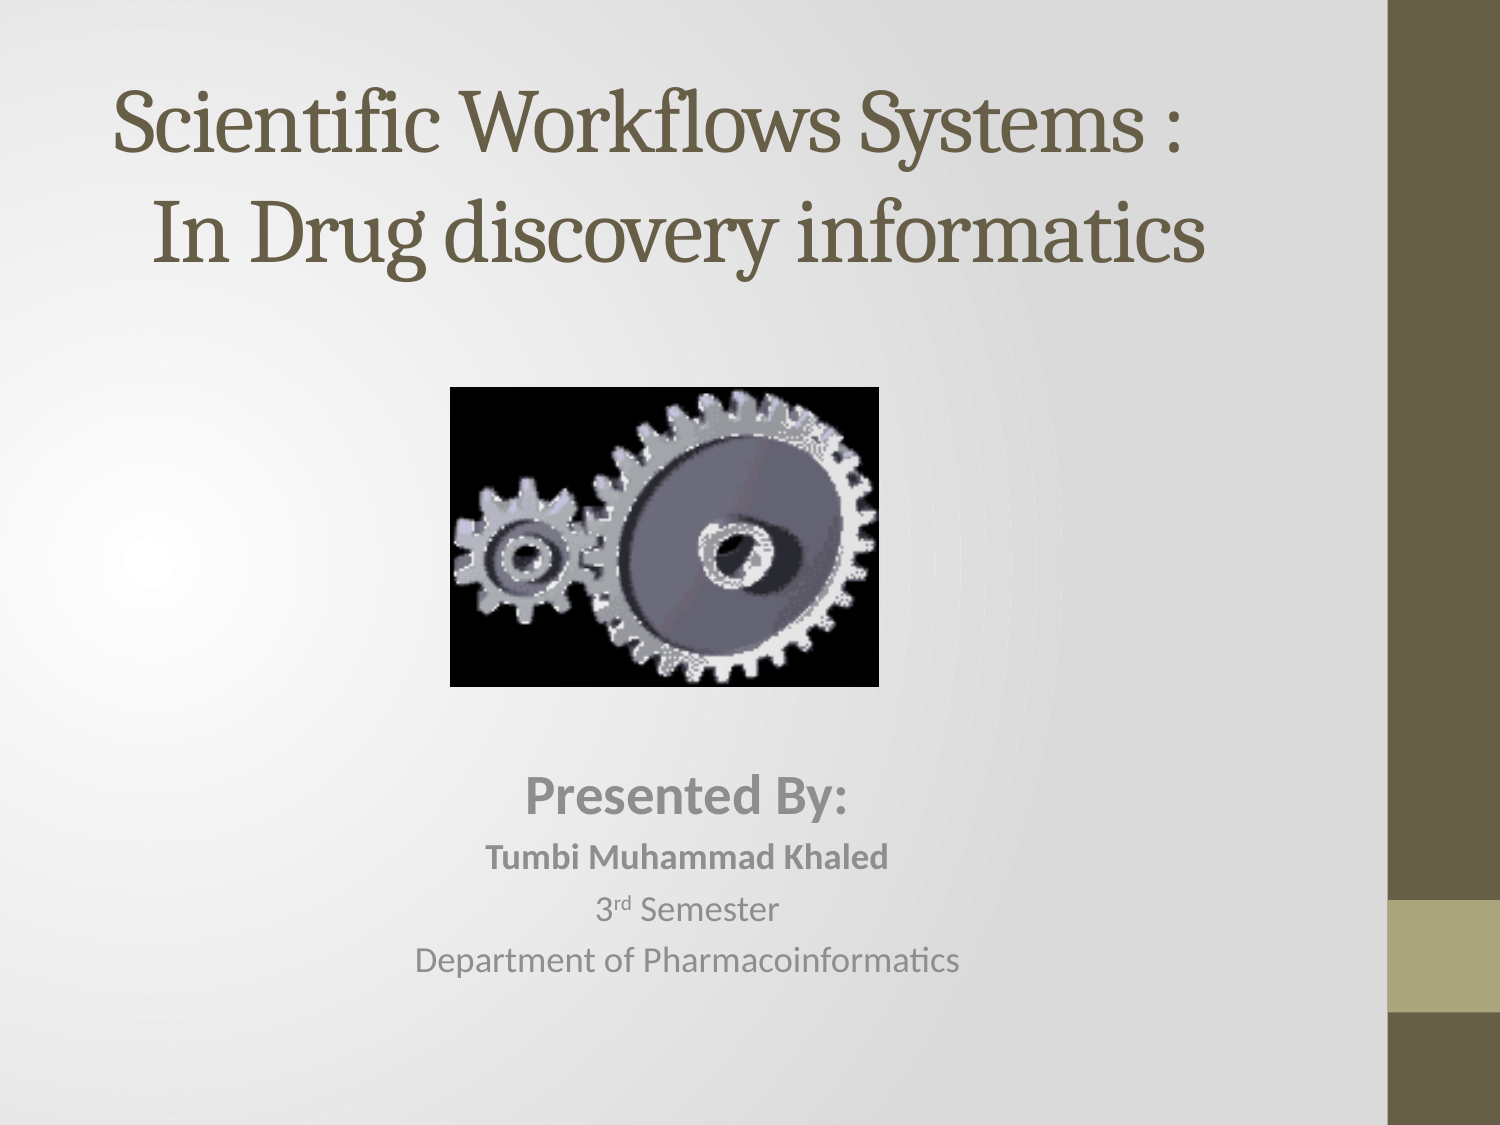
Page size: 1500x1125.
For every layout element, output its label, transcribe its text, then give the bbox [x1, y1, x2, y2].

picture [449, 386, 879, 687]
title Scientific Workflows Systems : In Drug discovery informatics [99, 266, 1375, 508]
subtitle Presented By: Tumbi Muhammad Khaled 3rd Semester Department of Pharmacoinformatics [137, 750, 1238, 988]
